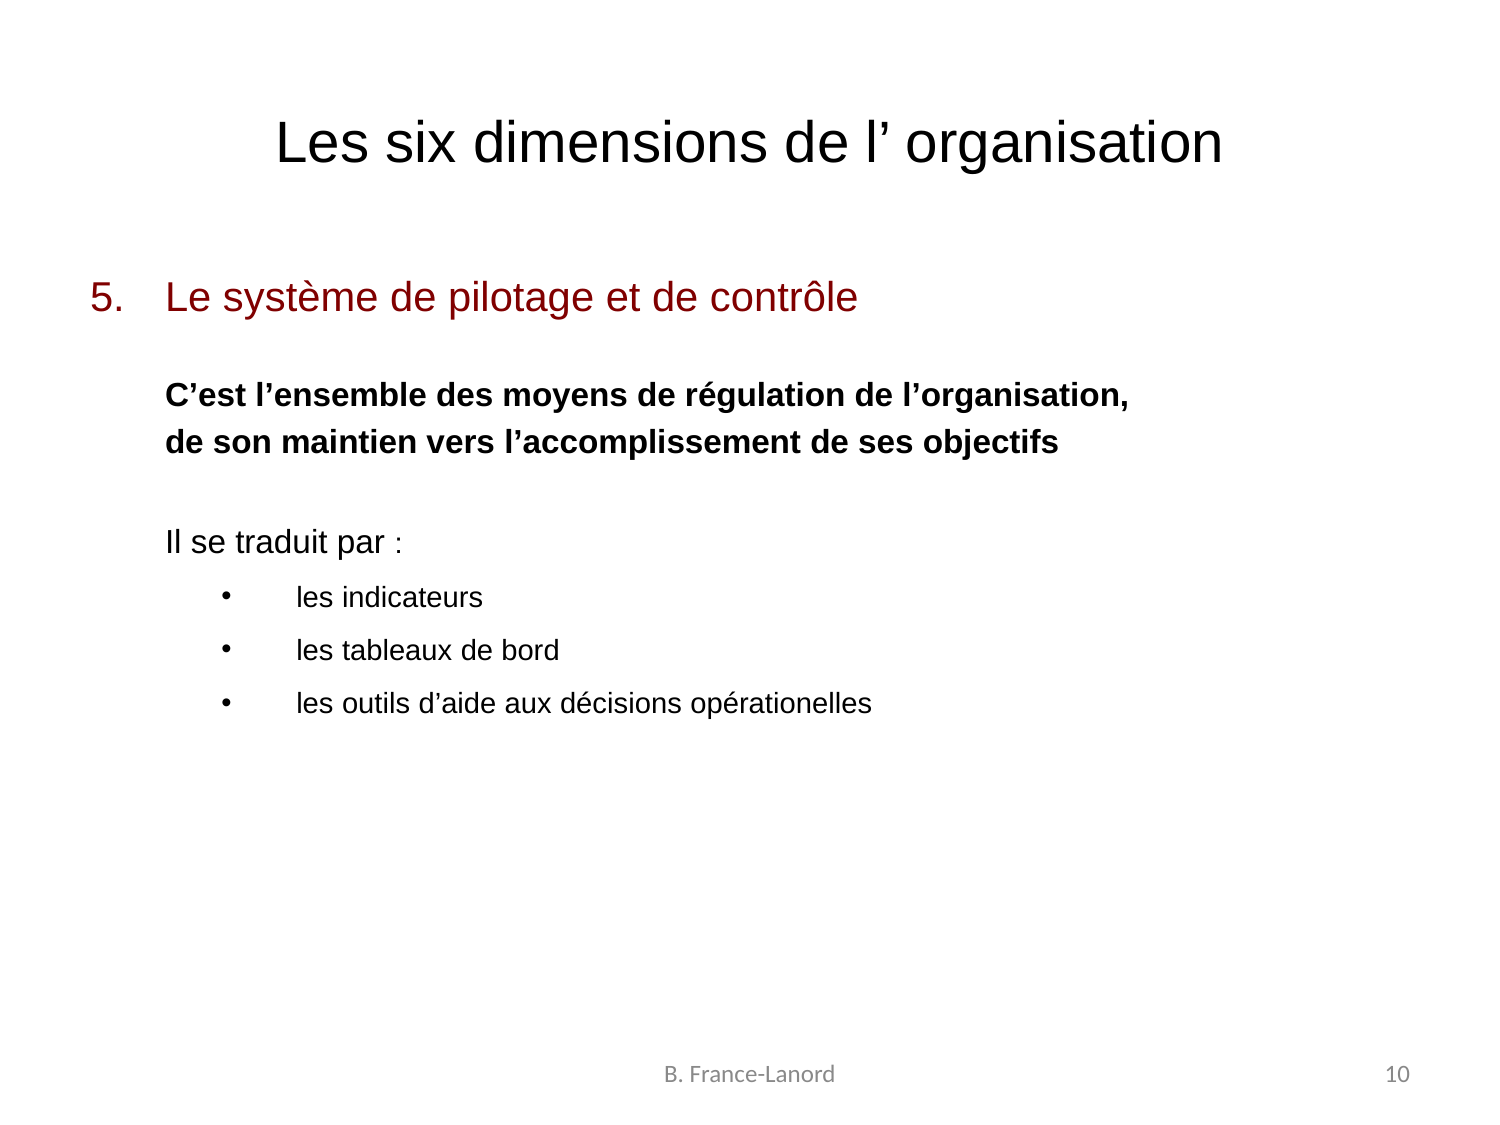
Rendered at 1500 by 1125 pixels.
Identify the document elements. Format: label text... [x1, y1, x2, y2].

footer B. France-Lanord [512, 1042, 988, 1103]
list Le système de pilotage et de contrôle C’est l’ensemble des moyens de régulation de l’organisation, de son maintien vers l’accomplissement de ses objectifs Il se traduit par : les indicateurs les tableaux de bord les outils d’aide aux décisions opérationelles [74, 262, 1426, 1006]
slide_number 10 [1074, 1042, 1425, 1103]
title Les six dimensions de l’ organisation [74, 44, 1426, 233]
